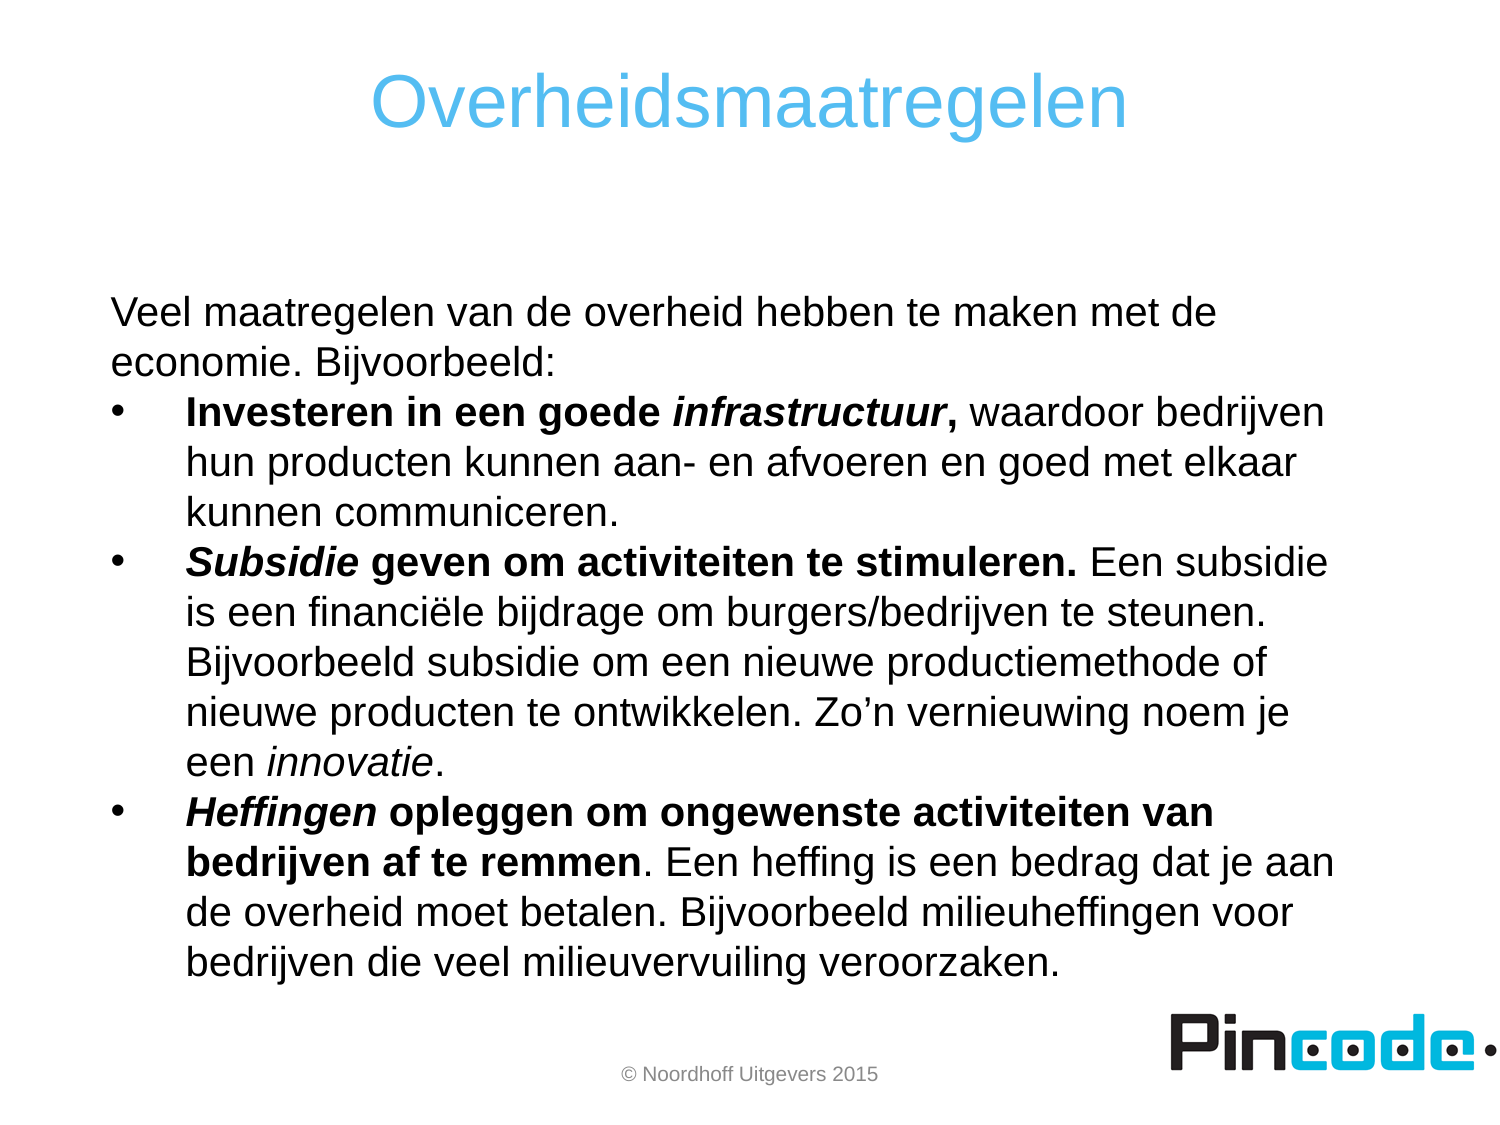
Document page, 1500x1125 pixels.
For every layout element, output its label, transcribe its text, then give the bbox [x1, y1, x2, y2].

title Overheidsmaatregelen [75, 45, 1425, 233]
picture [1167, 993, 1499, 1092]
text_box Veel maatregelen van de overheid hebben te maken met de economie. Bijvoorbeeld: Investeren in een goede infrastructuur, waardoor bedrijven hun producten kunnen aan- en afvoeren en goed met elkaar kunnen communiceren. Subsidie geven om activiteiten te stimuleren. Een subsidie is een financiële bijdrage om burgers/bedrijven te steunen. Bijvoorbeeld subsidie om een nieuwe productiemethode of nieuwe producten te ontwikkelen. Zo’n vernieuwing noem je een innovatie. Heffingen opleggen om ongewenste activiteiten van bedrijven af te remmen. Een heffing is een bedrag dat je aan de overheid moet betalen. Bijvoorbeeld milieuheffingen voor bedrijven die veel milieuvervuiling veroorzaken. [95, 277, 1360, 1043]
text_box © Noordhoff Uitgevers 2015 [512, 1042, 988, 1103]
